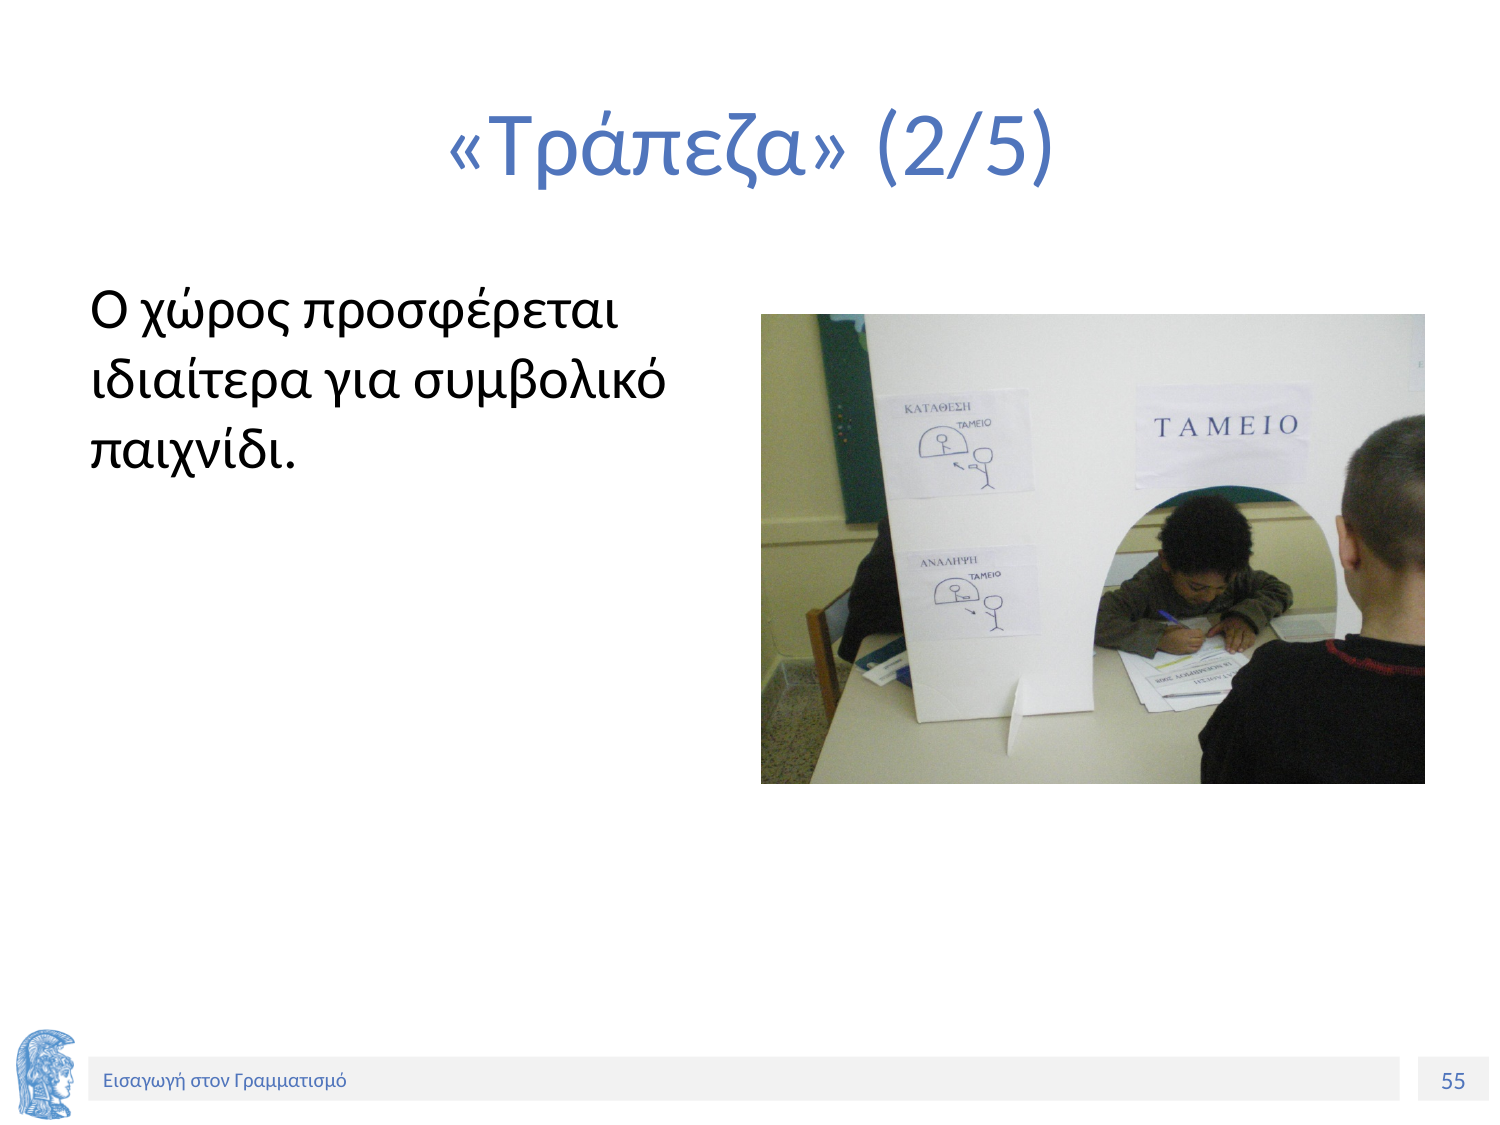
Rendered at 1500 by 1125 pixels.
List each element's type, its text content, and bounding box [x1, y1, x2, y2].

list Ο χώρος προσφέρεται ιδιαίτερα για συμβολικό παιχνίδι. [75, 262, 738, 1005]
title «Τράπεζα» (2/5) [75, 45, 1425, 233]
picture [9, 1026, 81, 1120]
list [761, 314, 1425, 784]
